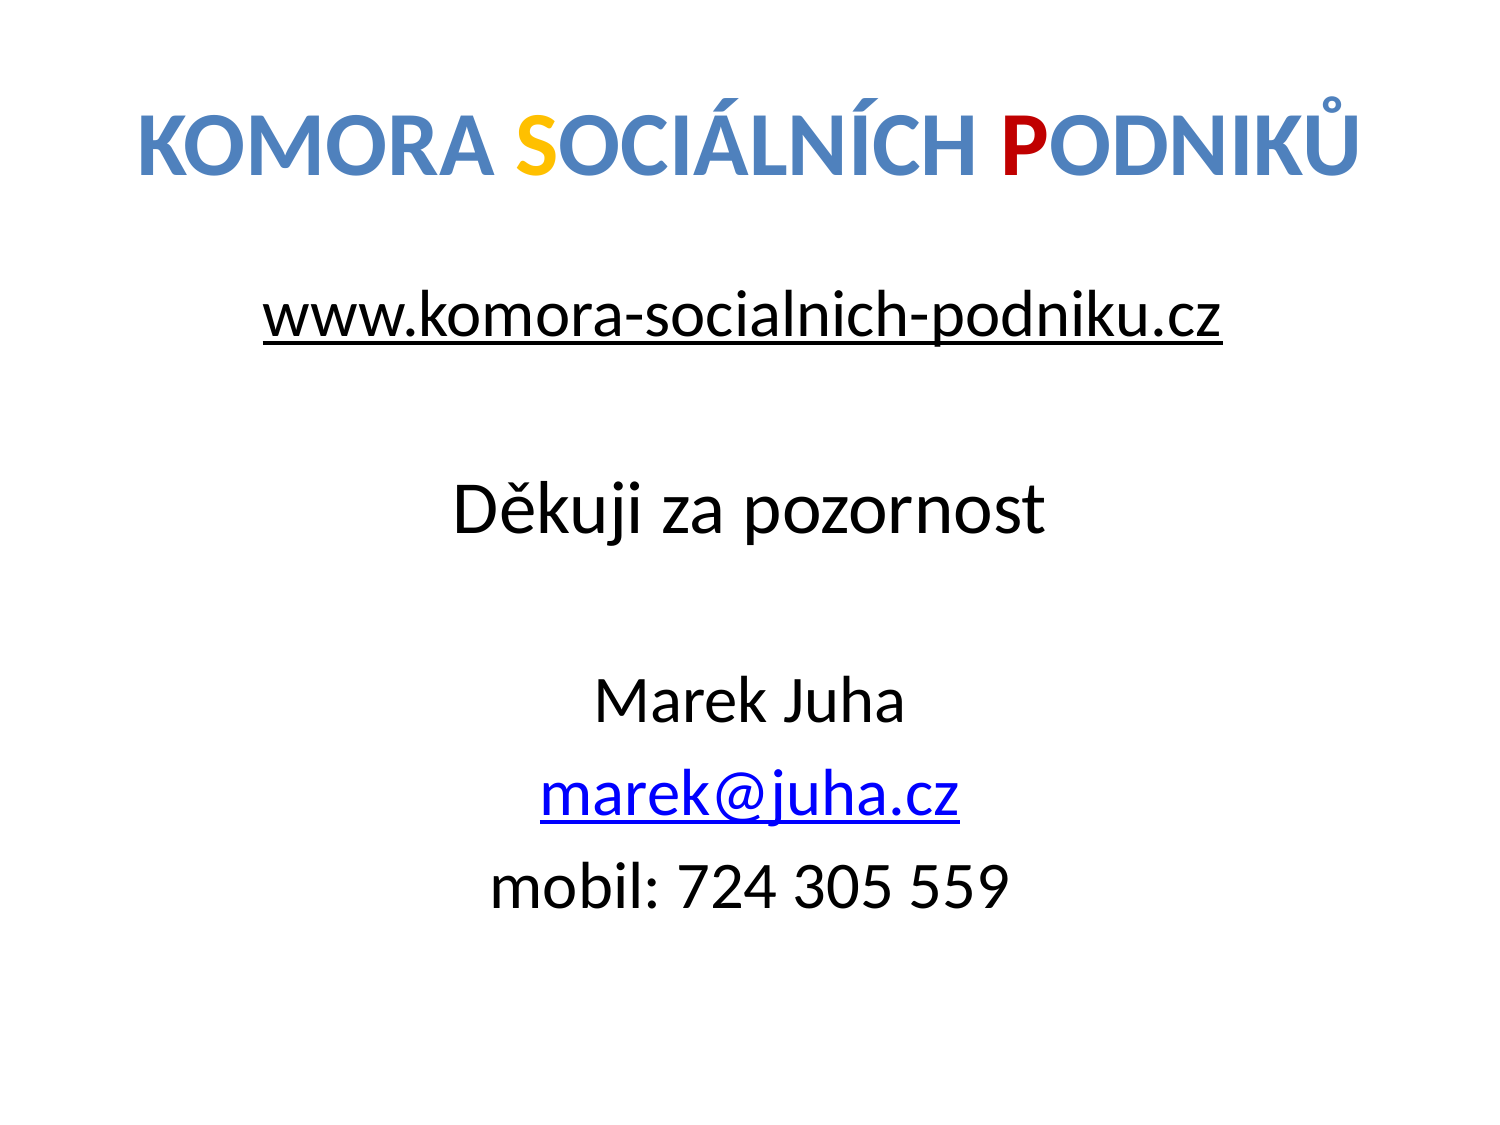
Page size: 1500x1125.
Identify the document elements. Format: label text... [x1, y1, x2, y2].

list www.komora-socialnich-podniku.cz Děkuji za pozornost Marek Juha marek@juha.cz mobil: 724 305 559 [75, 262, 1425, 1059]
title Komora Sociálních Podniků [75, 45, 1425, 233]
